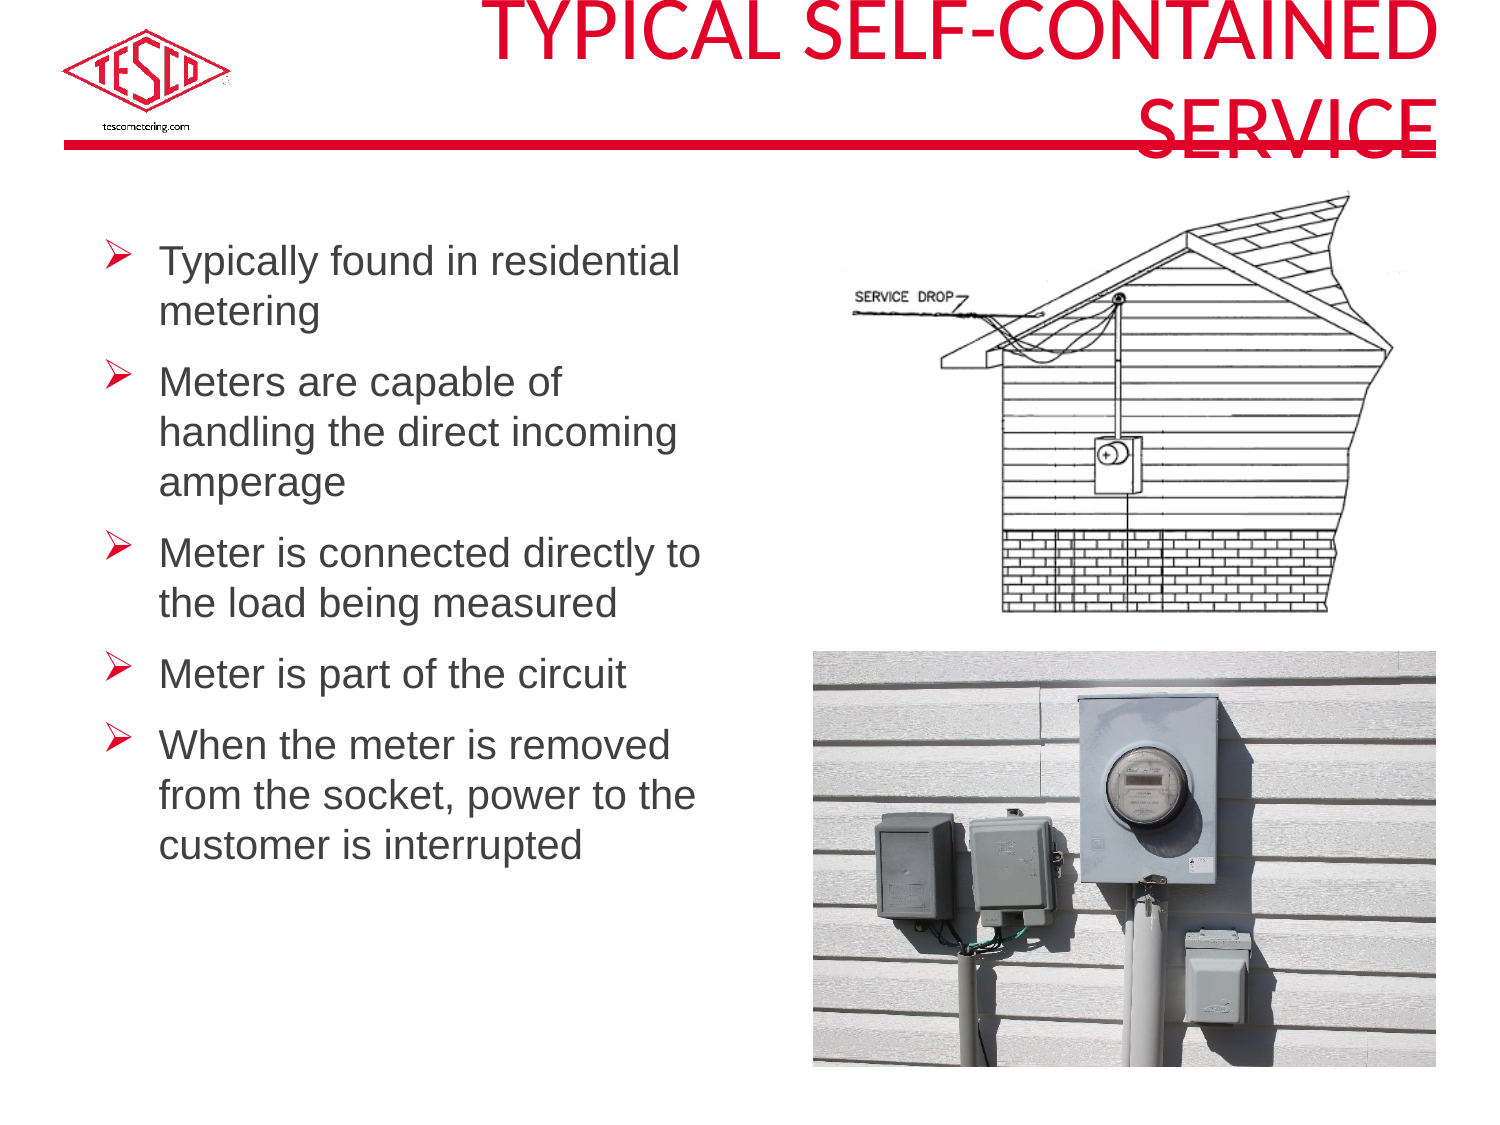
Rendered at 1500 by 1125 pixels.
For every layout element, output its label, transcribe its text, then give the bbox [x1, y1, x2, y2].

picture [61, 29, 231, 133]
picture [813, 651, 1436, 1067]
title Typical Self-Contained Service [287, 78, 1456, 190]
text_box Typically found in residential metering Meters are capable of handling the direct incoming amperage Meter is connected directly to the load being measured Meter is part of the circuit When the meter is removed from the socket, power to the customer is interrupted [87, 226, 731, 876]
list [802, 169, 1446, 687]
